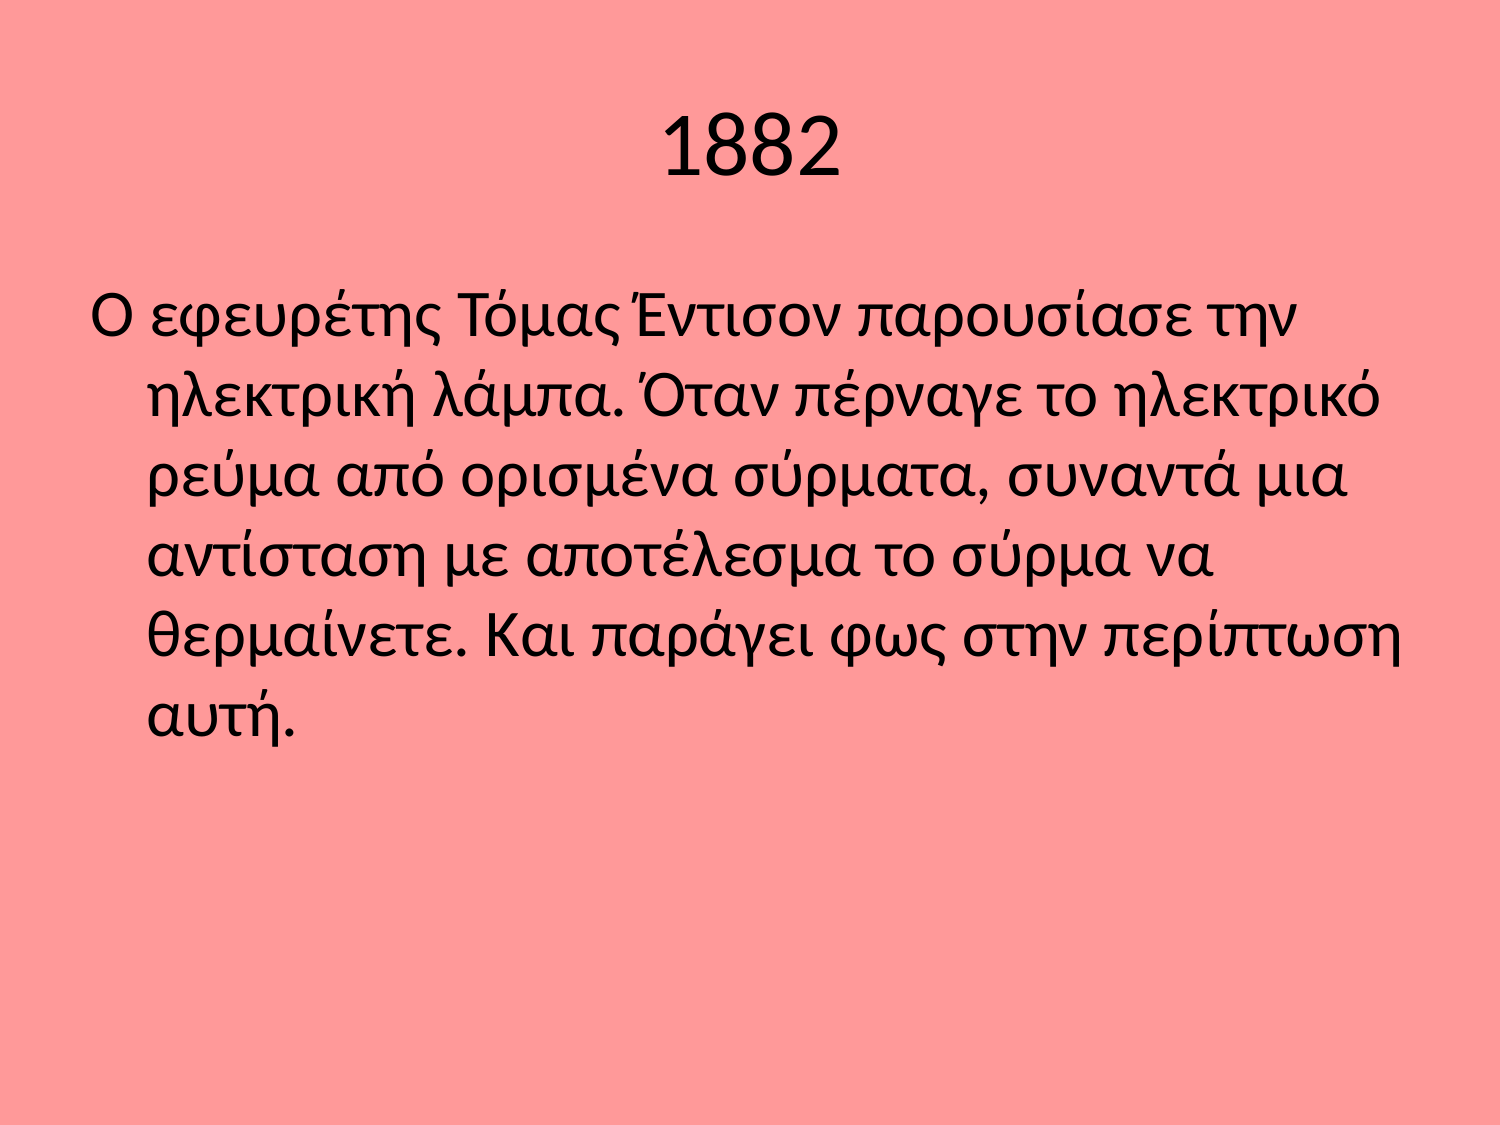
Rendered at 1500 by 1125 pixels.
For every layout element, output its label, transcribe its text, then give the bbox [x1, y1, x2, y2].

list Ο εφευρέτης Τόμας Έντισον παρουσίασε την ηλεκτρική λάμπα. Όταν πέρναγε το ηλεκτρικό ρεύμα από ορισμένα σύρματα, συναντά μια αντίσταση με αποτέλεσμα το σύρμα να θερμαίνετε. Και παράγει φως στην περίπτωση αυτή. [75, 262, 1425, 1005]
title 1882 [75, 45, 1425, 233]
